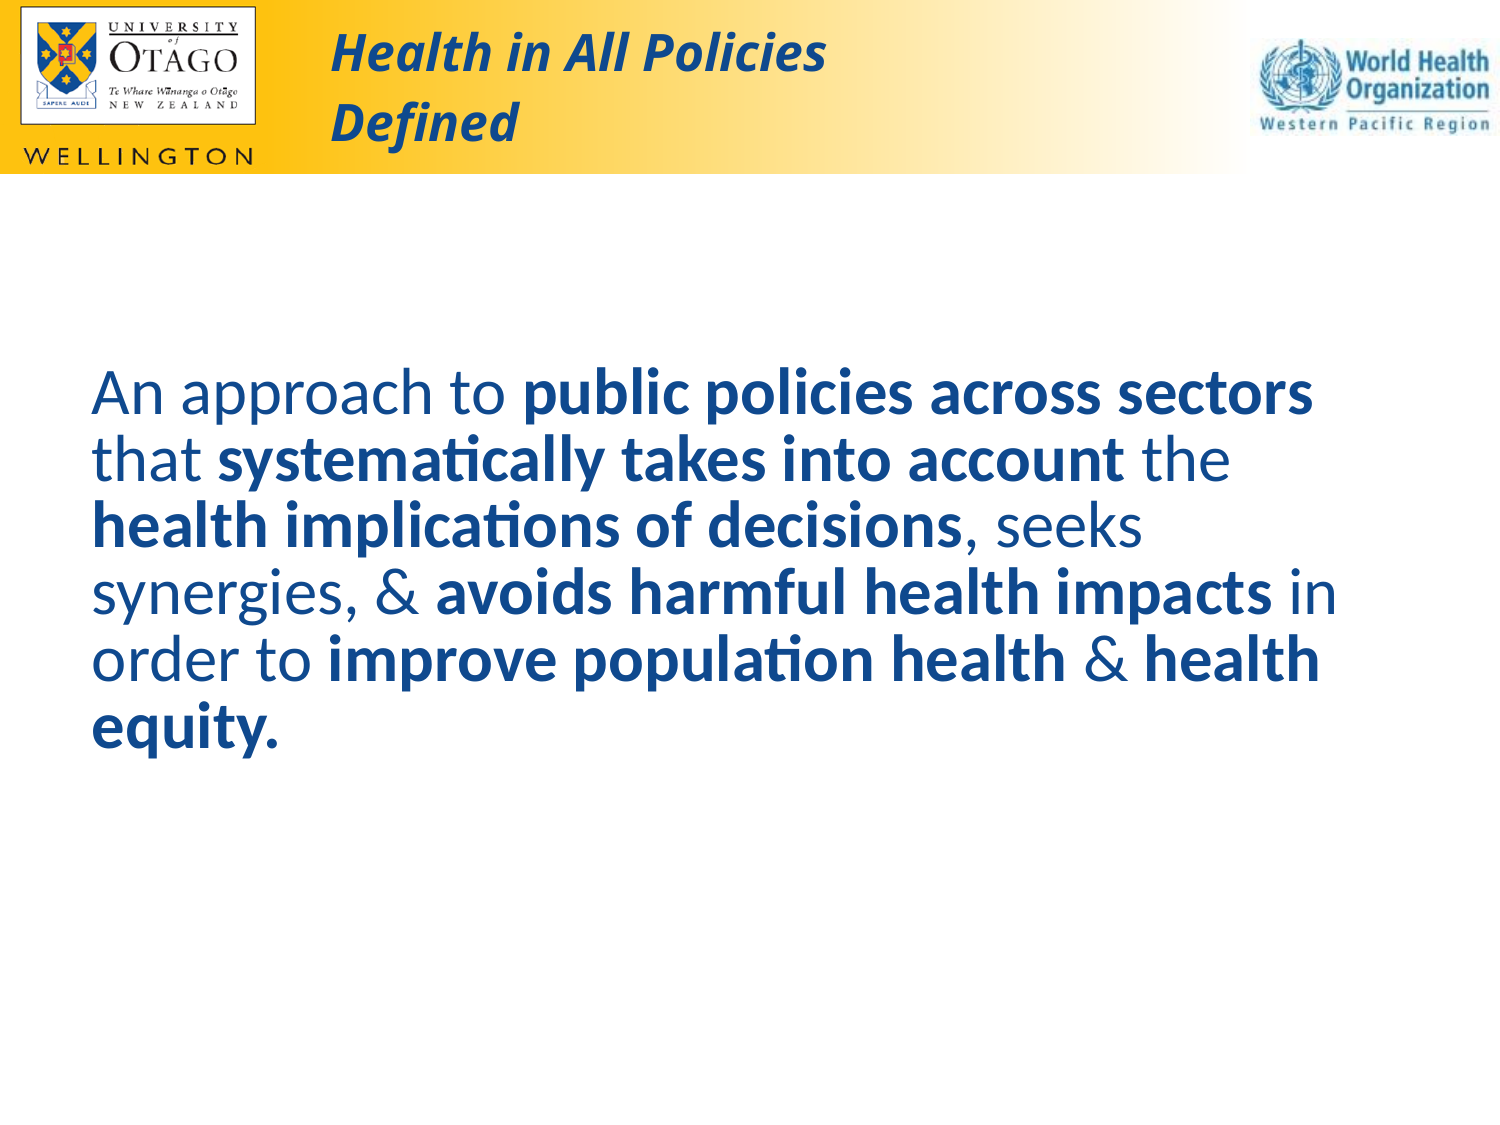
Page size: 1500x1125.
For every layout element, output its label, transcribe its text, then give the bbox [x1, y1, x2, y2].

picture [1403, 38, 1500, 136]
picture [0, 0, 266, 174]
title Health in All Policies Defined [315, 8, 1403, 166]
list An approach to public policies across sectors that systematically takes into account the health implications of decisions, seeks synergies, & avoids harmful health impacts in order to improve population health & health equity. [76, 196, 1424, 1083]
